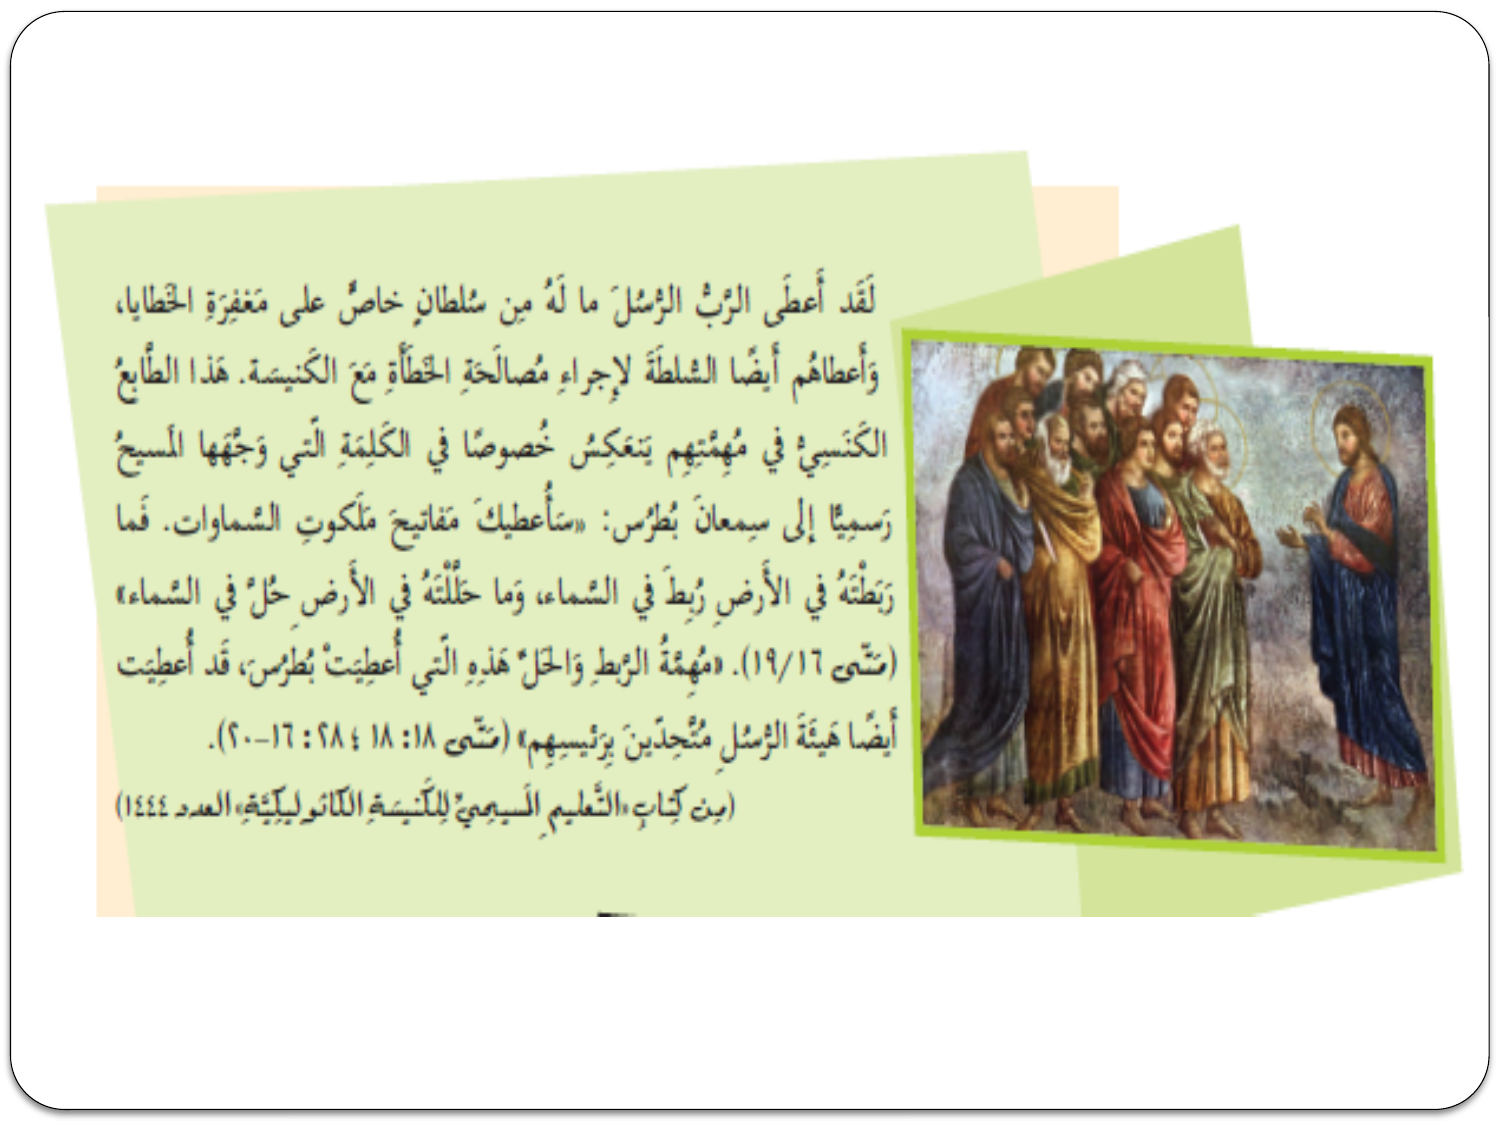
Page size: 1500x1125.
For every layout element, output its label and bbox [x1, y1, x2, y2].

picture [17, 136, 1483, 918]
